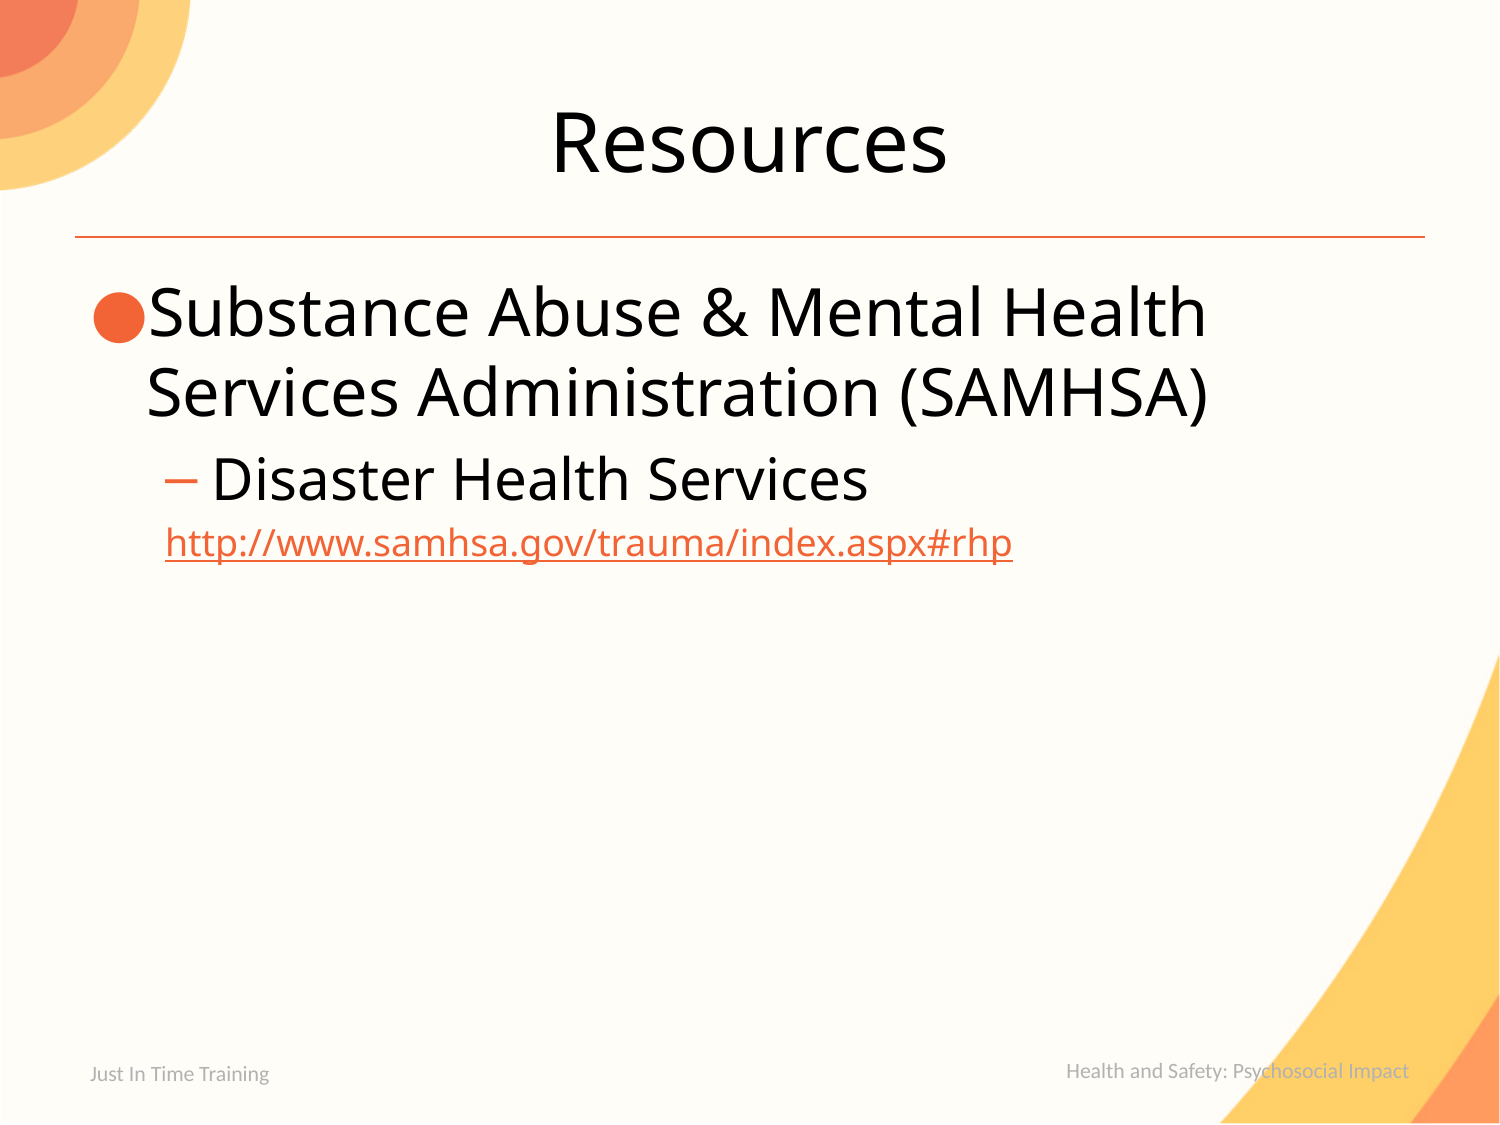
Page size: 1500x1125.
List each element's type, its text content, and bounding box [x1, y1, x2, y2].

footer Health and Safety: Psychosocial Impact [950, 1040, 1425, 1100]
title Resources [75, 45, 1425, 233]
picture [0, 0, 1500, 1125]
slide_number Just In Time Training [75, 1042, 425, 1103]
list Substance Abuse & Mental Health Services Administration (SAMHSA) Disaster Health Services http://www.samhsa.gov/trauma/index.aspx#rhp [75, 262, 1425, 1025]
